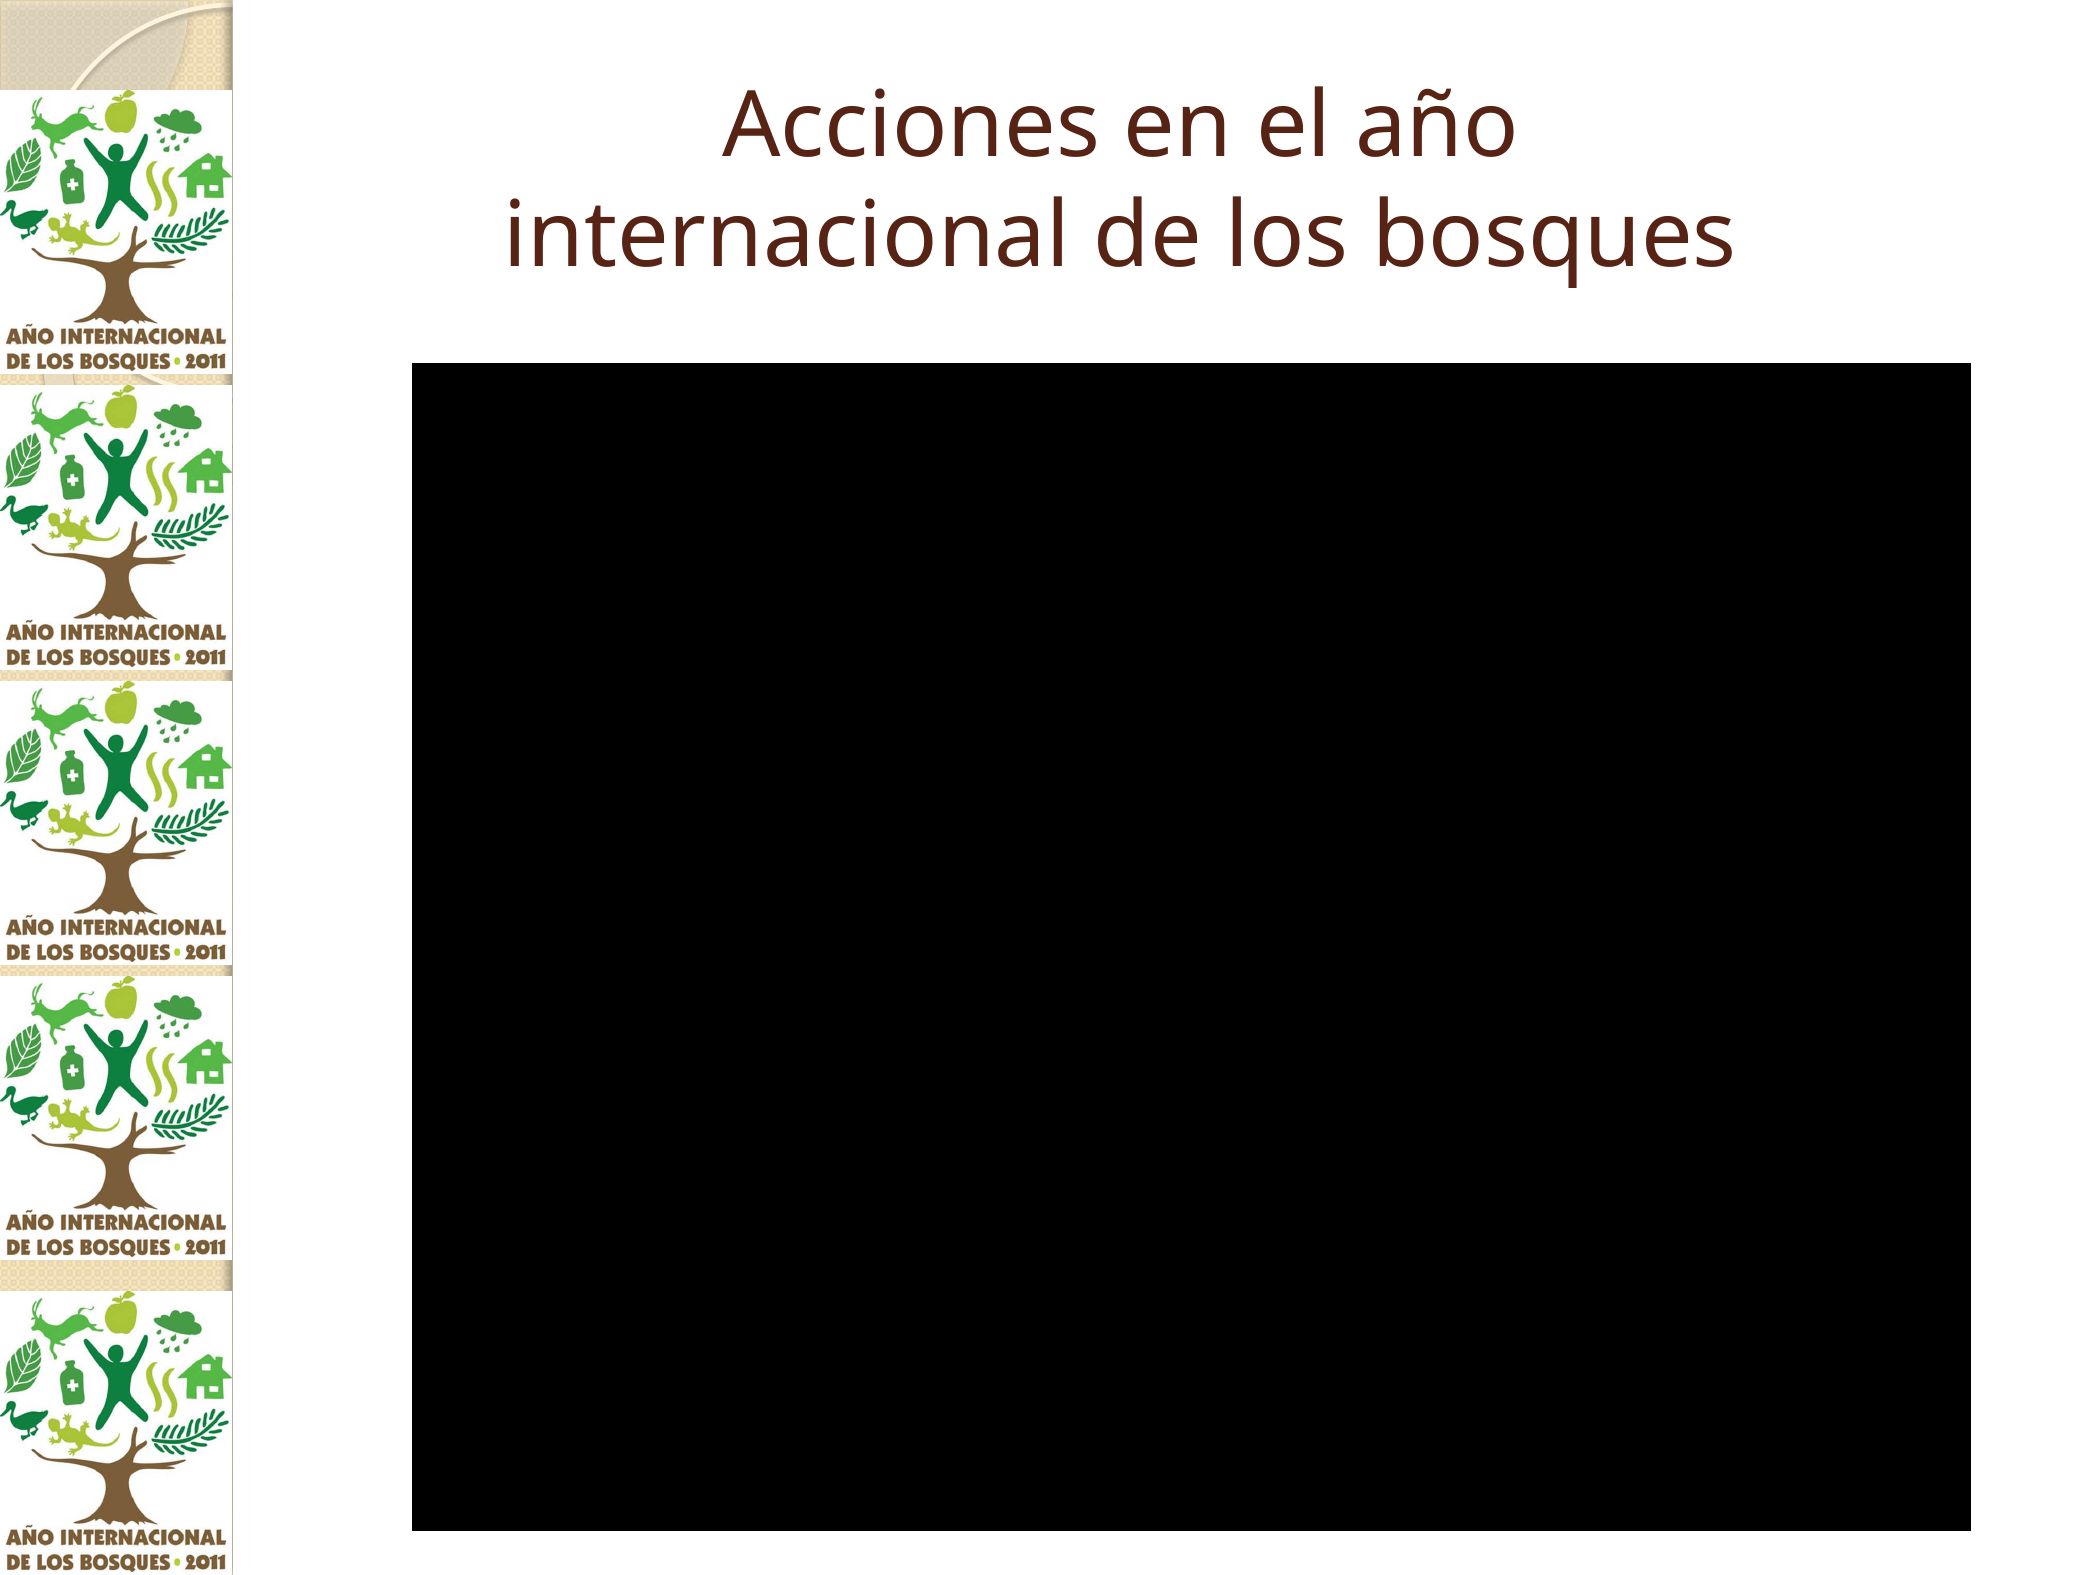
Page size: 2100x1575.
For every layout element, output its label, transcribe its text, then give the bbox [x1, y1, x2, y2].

title Acciones en el año internacional de los bosques [412, 43, 1830, 306]
picture [0, 680, 233, 965]
picture [0, 385, 233, 670]
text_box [411, 361, 1972, 1532]
picture [0, 1291, 233, 1575]
picture [0, 90, 233, 375]
picture [0, 976, 233, 1261]
